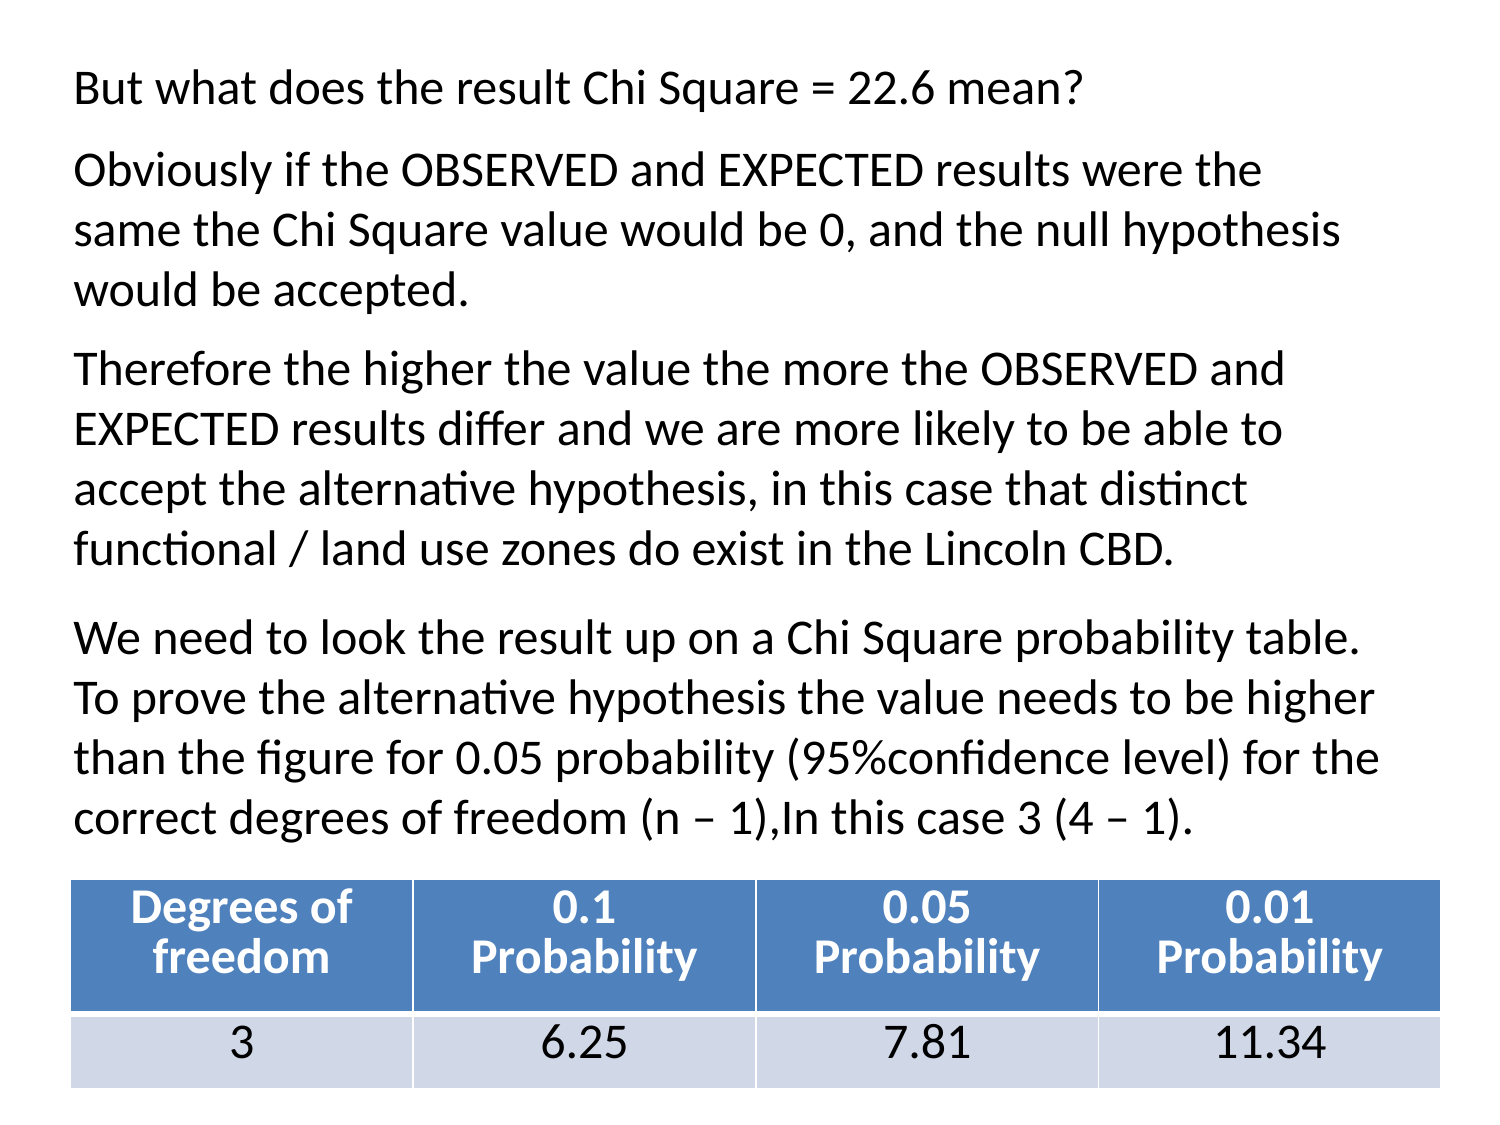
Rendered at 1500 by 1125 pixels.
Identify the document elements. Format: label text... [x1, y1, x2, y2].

table_cell 11.34 [1099, 1017, 1440, 1088]
table_cell 7.81 [757, 1017, 1098, 1088]
table_header 0.05 Probability [757, 880, 1098, 1011]
text_box Obviously if the OBSERVED and EXPECTED results were the same the Chi Square value would be 0, and the null hypothesis would be accepted. [58, 128, 1395, 324]
table_header 0.1 Probability [414, 880, 755, 1011]
text_box But what does the result Chi Square = 22.6 mean? [58, 46, 1407, 122]
table_cell 3 [71, 1017, 412, 1088]
table_header 0.01 Probability [1099, 880, 1440, 1011]
table_header Degrees of freedom [71, 880, 412, 1011]
text_box Therefore the higher the value the more the OBSERVED and EXPECTED results differ and we are more likely to be able to accept the alternative hypothesis, in this case that distinct functional / land use zones do exist in the Lincoln CBD. [58, 328, 1407, 583]
table_cell 6.25 [414, 1017, 755, 1088]
text_box We need to look the result up on a Chi Square probability table. To prove the alternative hypothesis the value needs to be higher than the figure for 0.05 probability (95%confidence level) for the correct degrees of freedom (n – 1),In this case 3 (4 – 1). [58, 597, 1418, 853]
